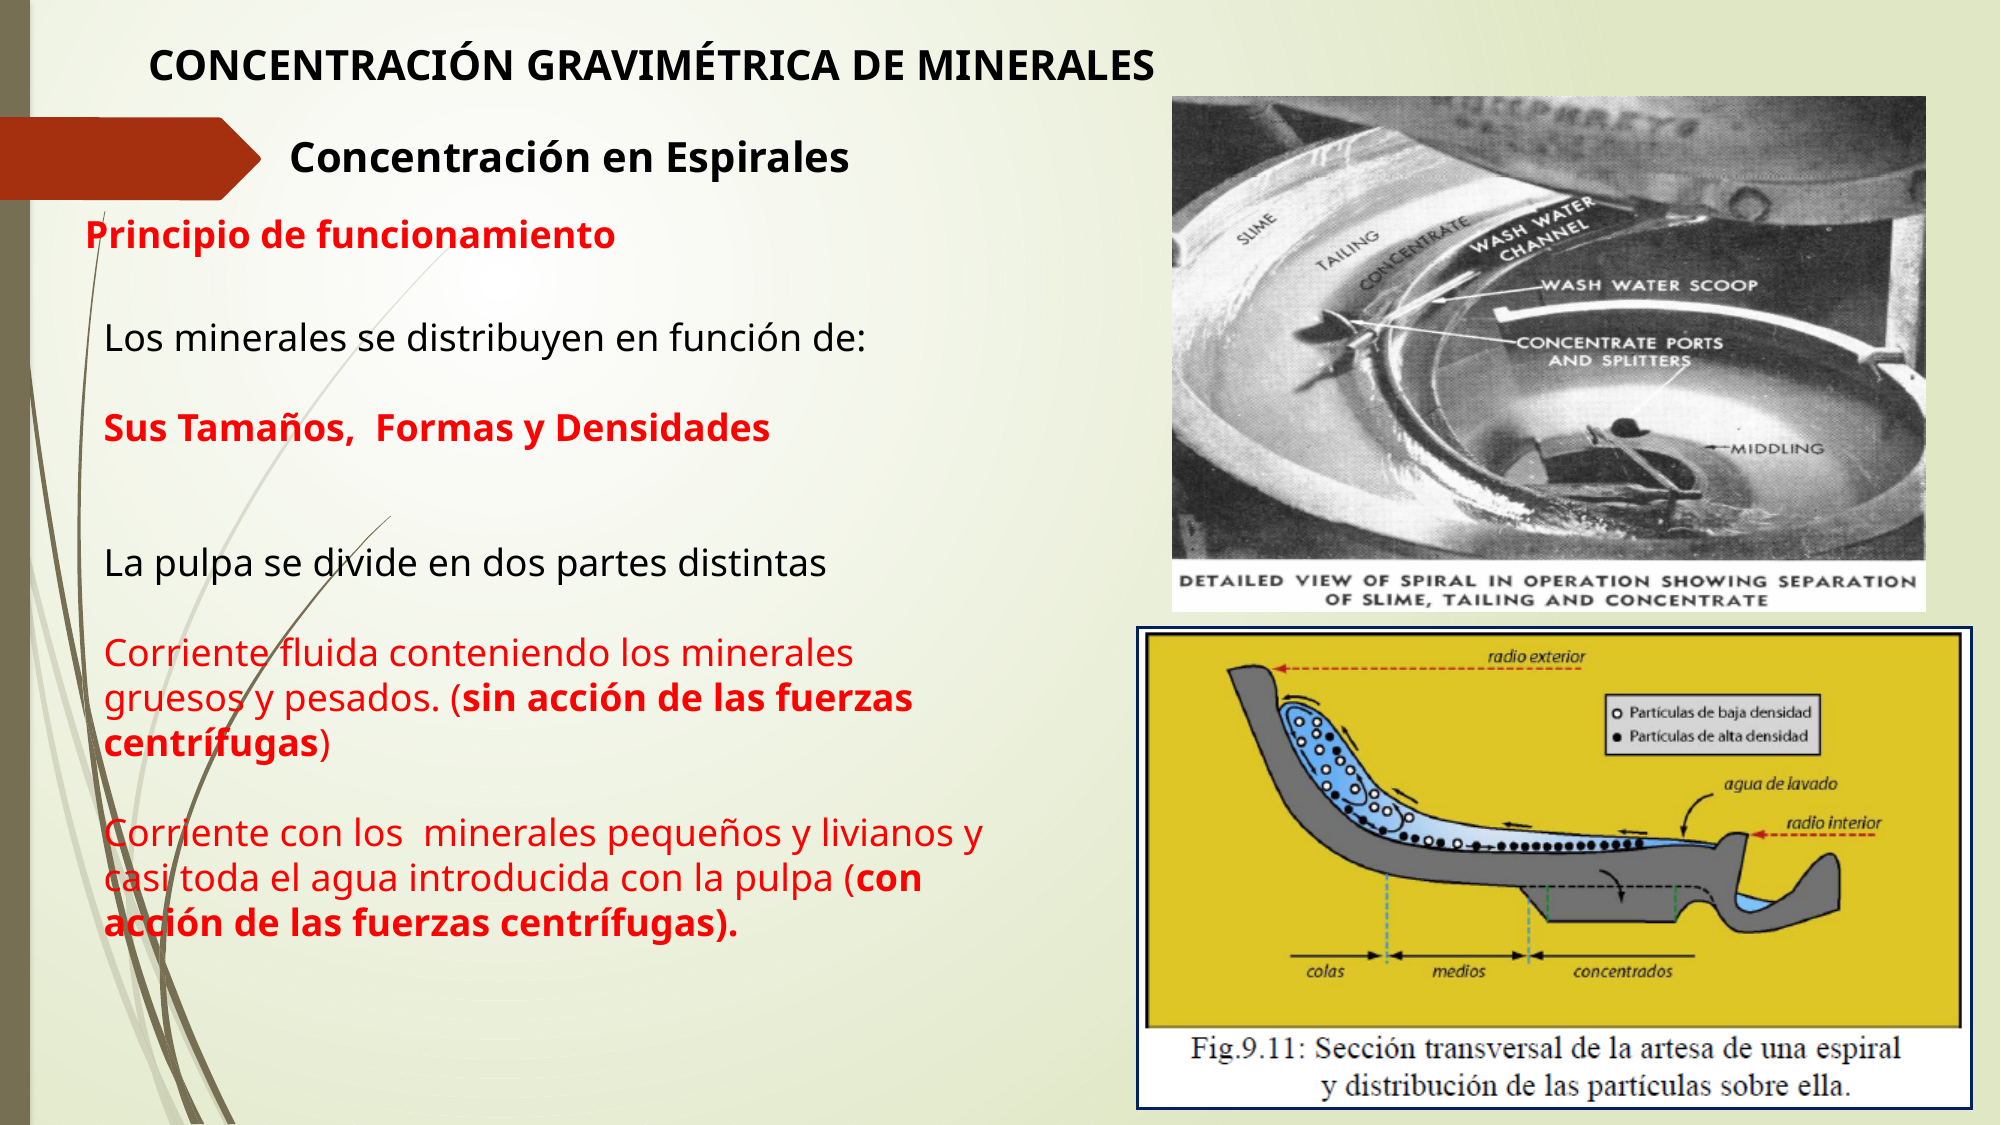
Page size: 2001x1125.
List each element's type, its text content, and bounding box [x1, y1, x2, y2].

text_box Concentración en Espirales [274, 123, 866, 189]
text_box Principio de funcionamiento [70, 204, 632, 264]
text_box CONCENTRACIÓN GRAVIMÉTRICA DE MINERALES [133, 31, 1171, 96]
picture [1172, 96, 1926, 612]
text_box Los minerales se distribuyen en función de: Sus Tamaños, Formas y Densidades La pulpa se divide en dos partes distintas Corriente fluida conteniendo los minerales gruesos y pesados. (sin acción de las fuerzas centrífugas) Corriente con los minerales pequeños y livianos y casi toda el agua introducida con la pulpa (con acción de las fuerzas centrífugas). [88, 306, 1021, 952]
picture [1138, 628, 1971, 1108]
